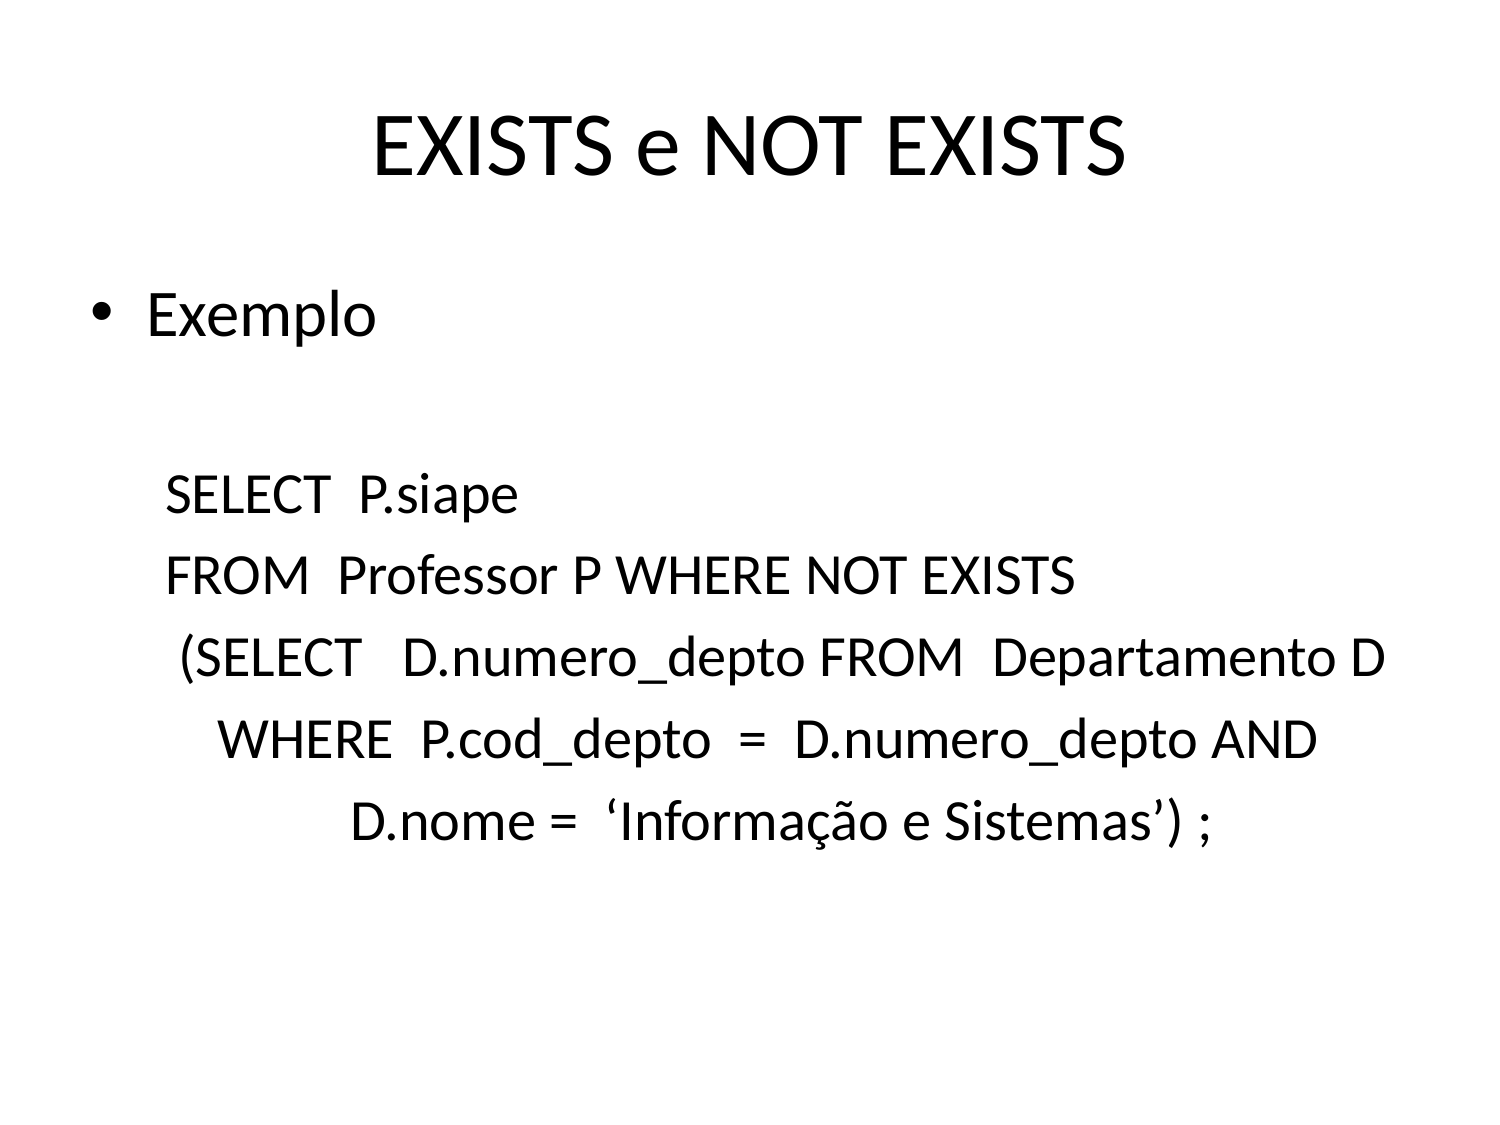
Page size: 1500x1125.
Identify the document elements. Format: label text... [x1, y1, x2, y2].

title EXISTS e NOT EXISTS [75, 45, 1425, 233]
list Exemplo SELECT P.siape FROM Professor P WHERE NOT EXISTS (SELECT D.numero_depto FROM Departamento D WHERE P.cod_depto = D.numero_depto AND D.nome = ‘Informação e Sistemas’) ; [75, 262, 1425, 1005]
